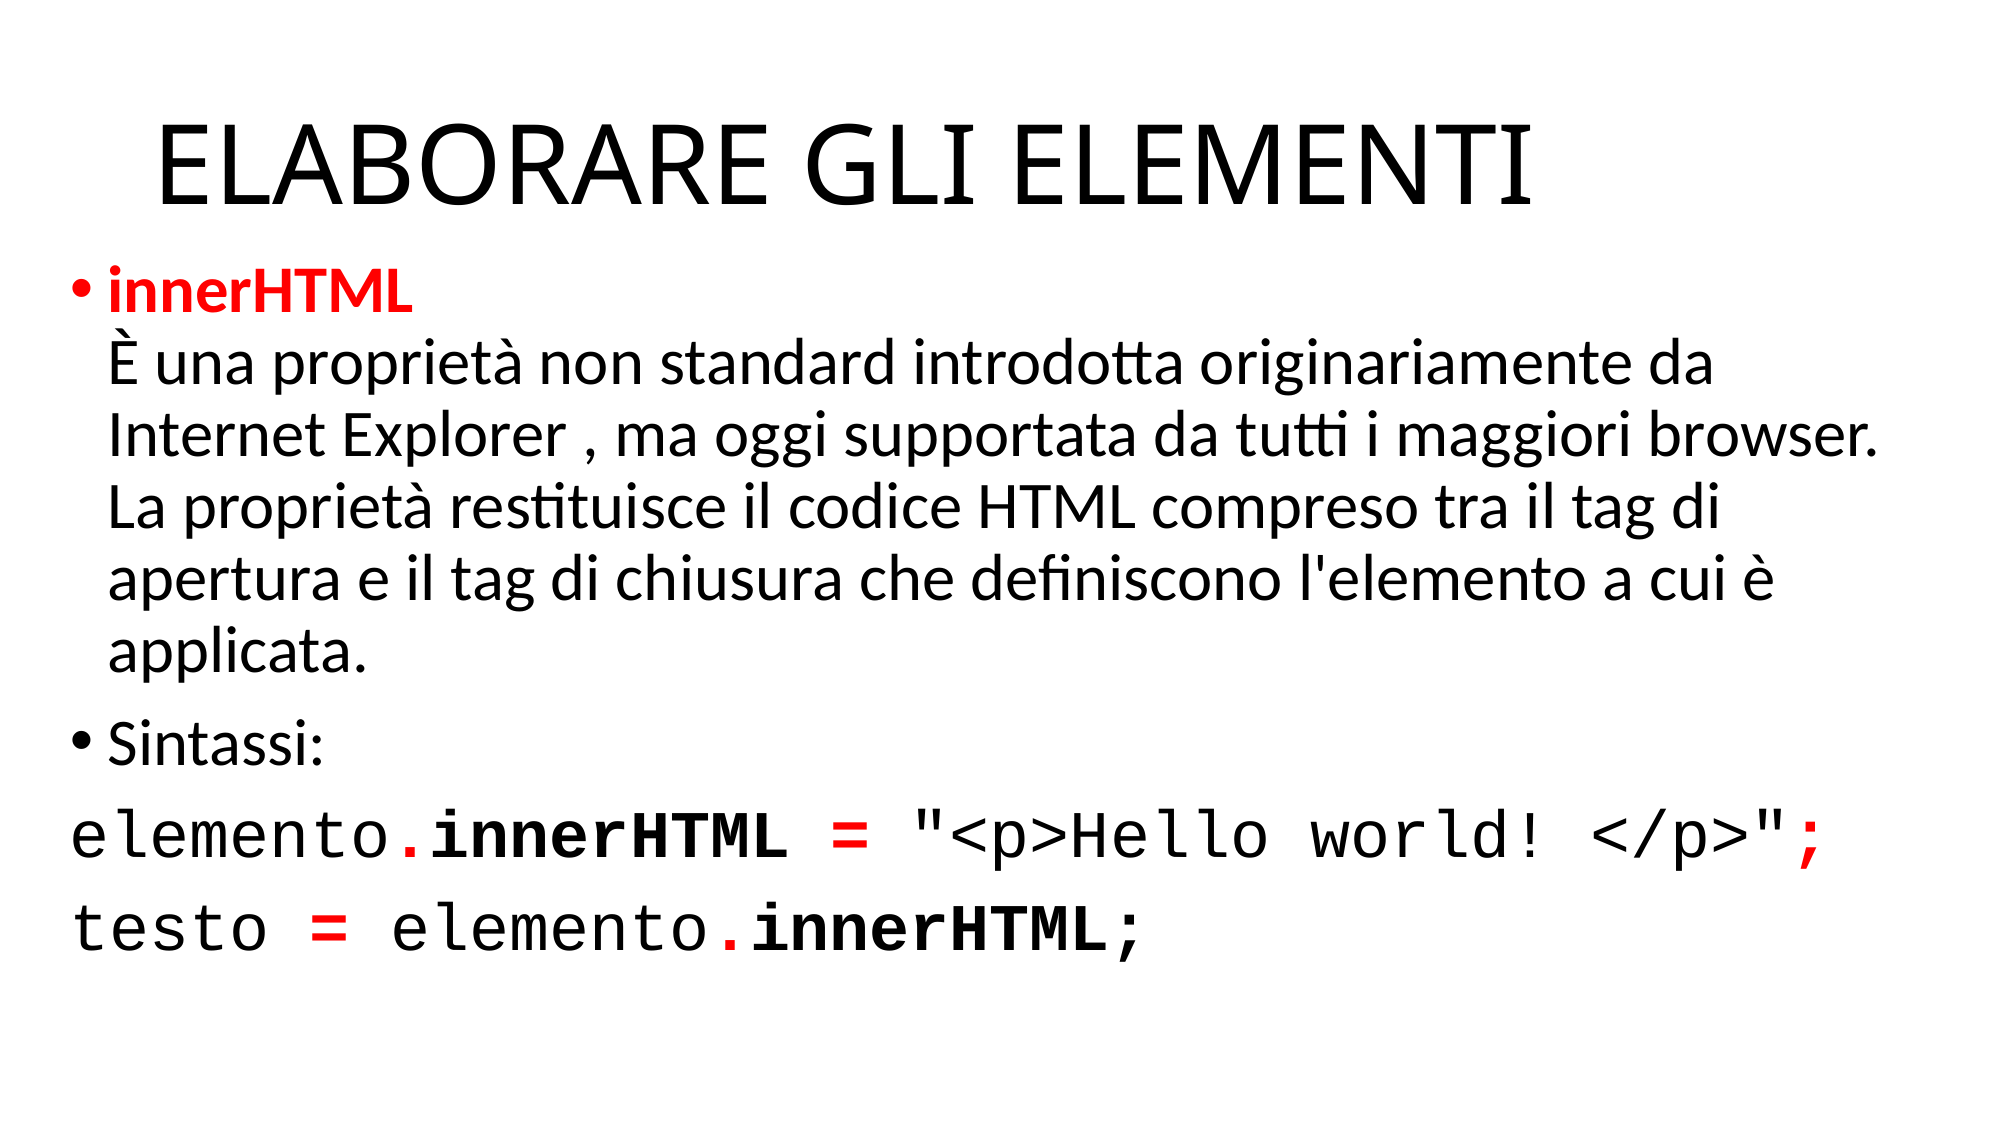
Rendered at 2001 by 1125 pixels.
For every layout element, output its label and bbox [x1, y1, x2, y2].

list [55, 247, 1945, 1036]
title [137, 59, 1863, 247]
